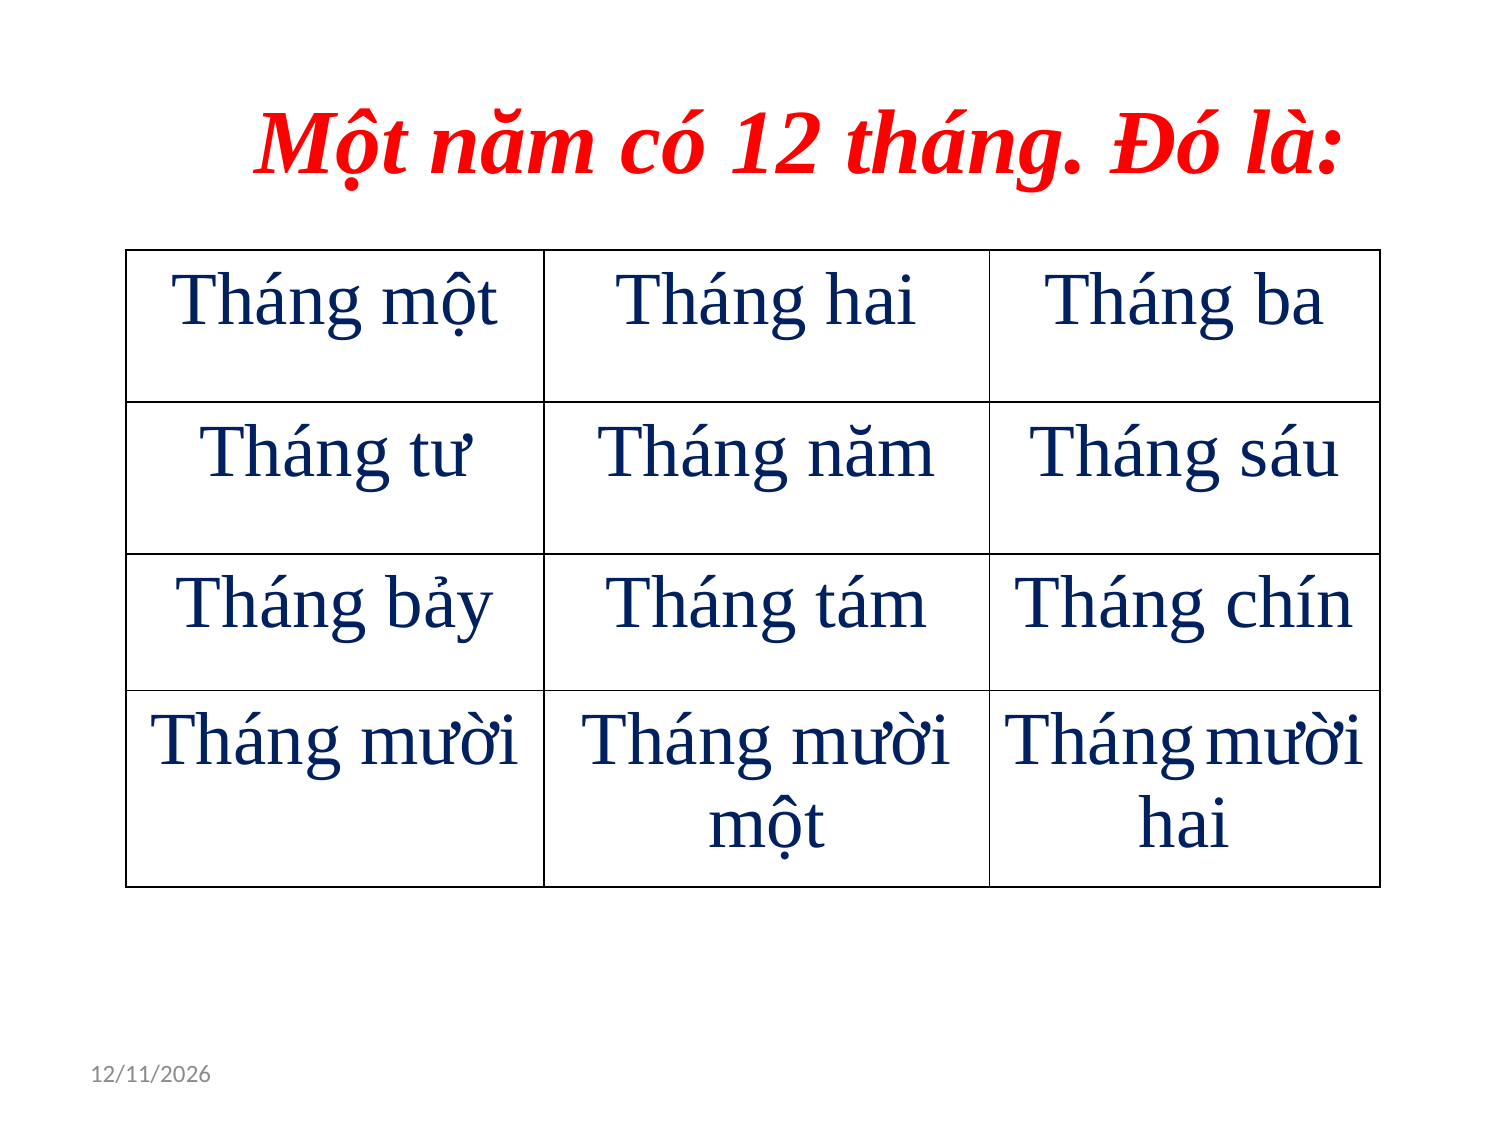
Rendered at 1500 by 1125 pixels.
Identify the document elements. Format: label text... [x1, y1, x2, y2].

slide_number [75, 1042, 425, 1103]
table_header Tháng ba [990, 251, 1379, 401]
table_cell Tháng tám [545, 555, 989, 690]
table_header Tháng một [127, 251, 543, 401]
table_cell Tháng mười một [545, 691, 989, 886]
table_cell Tháng chín [990, 555, 1379, 690]
table_cell Tháng tư [127, 403, 543, 553]
table_header Tháng hai [545, 251, 989, 401]
table_cell Tháng mười hai [990, 691, 1379, 886]
text_box Một năm có 12 tháng. Đó là: [239, 74, 1364, 200]
table_cell Tháng mười [127, 691, 543, 886]
table_cell Tháng năm [545, 403, 989, 553]
table_cell Tháng bảy [127, 555, 543, 690]
table_cell Tháng sáu [990, 403, 1379, 553]
